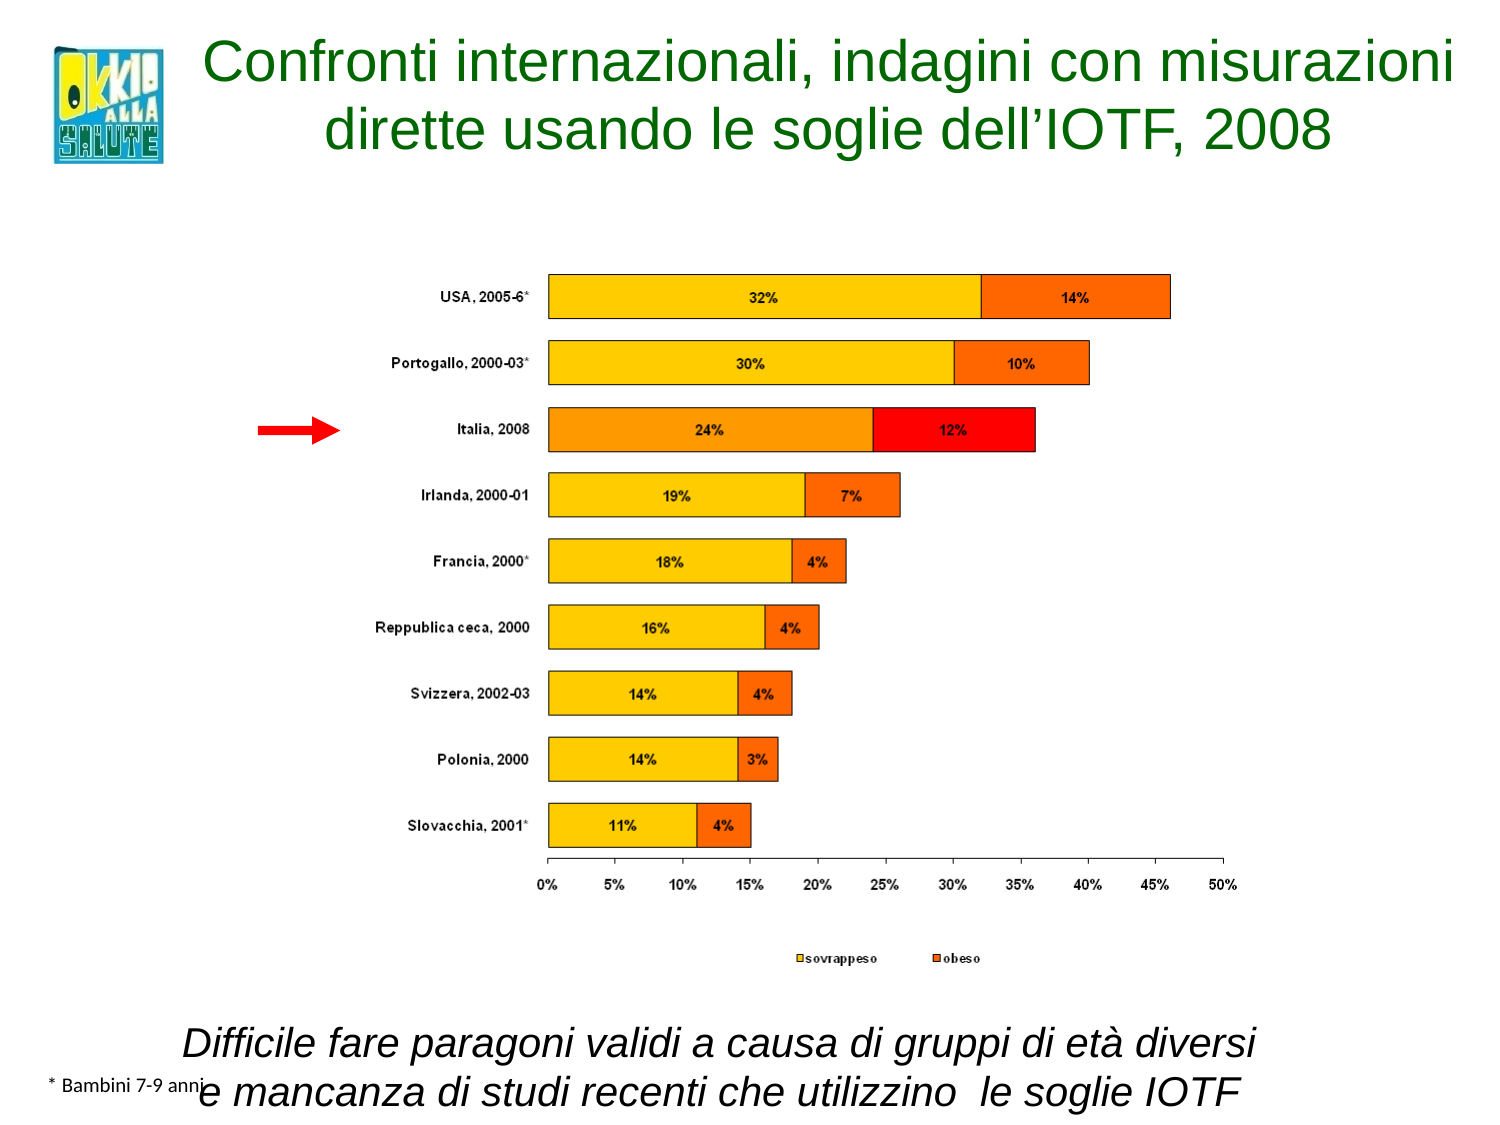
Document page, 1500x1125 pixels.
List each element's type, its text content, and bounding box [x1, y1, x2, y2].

picture [53, 46, 165, 165]
text_box Difficile fare paragoni validi a causa di gruppi di età diversi e mancanza di studi recenti che utilizzino le soglie IOTF [152, 1010, 1287, 1124]
text_box Confronti internazionali, indagini con misurazioni dirette usando le soglie dell’IOTF, 2008 [159, 18, 1500, 171]
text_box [249, 245, 1266, 982]
text_box * Bambini 7-9 anni [32, 1066, 220, 1106]
